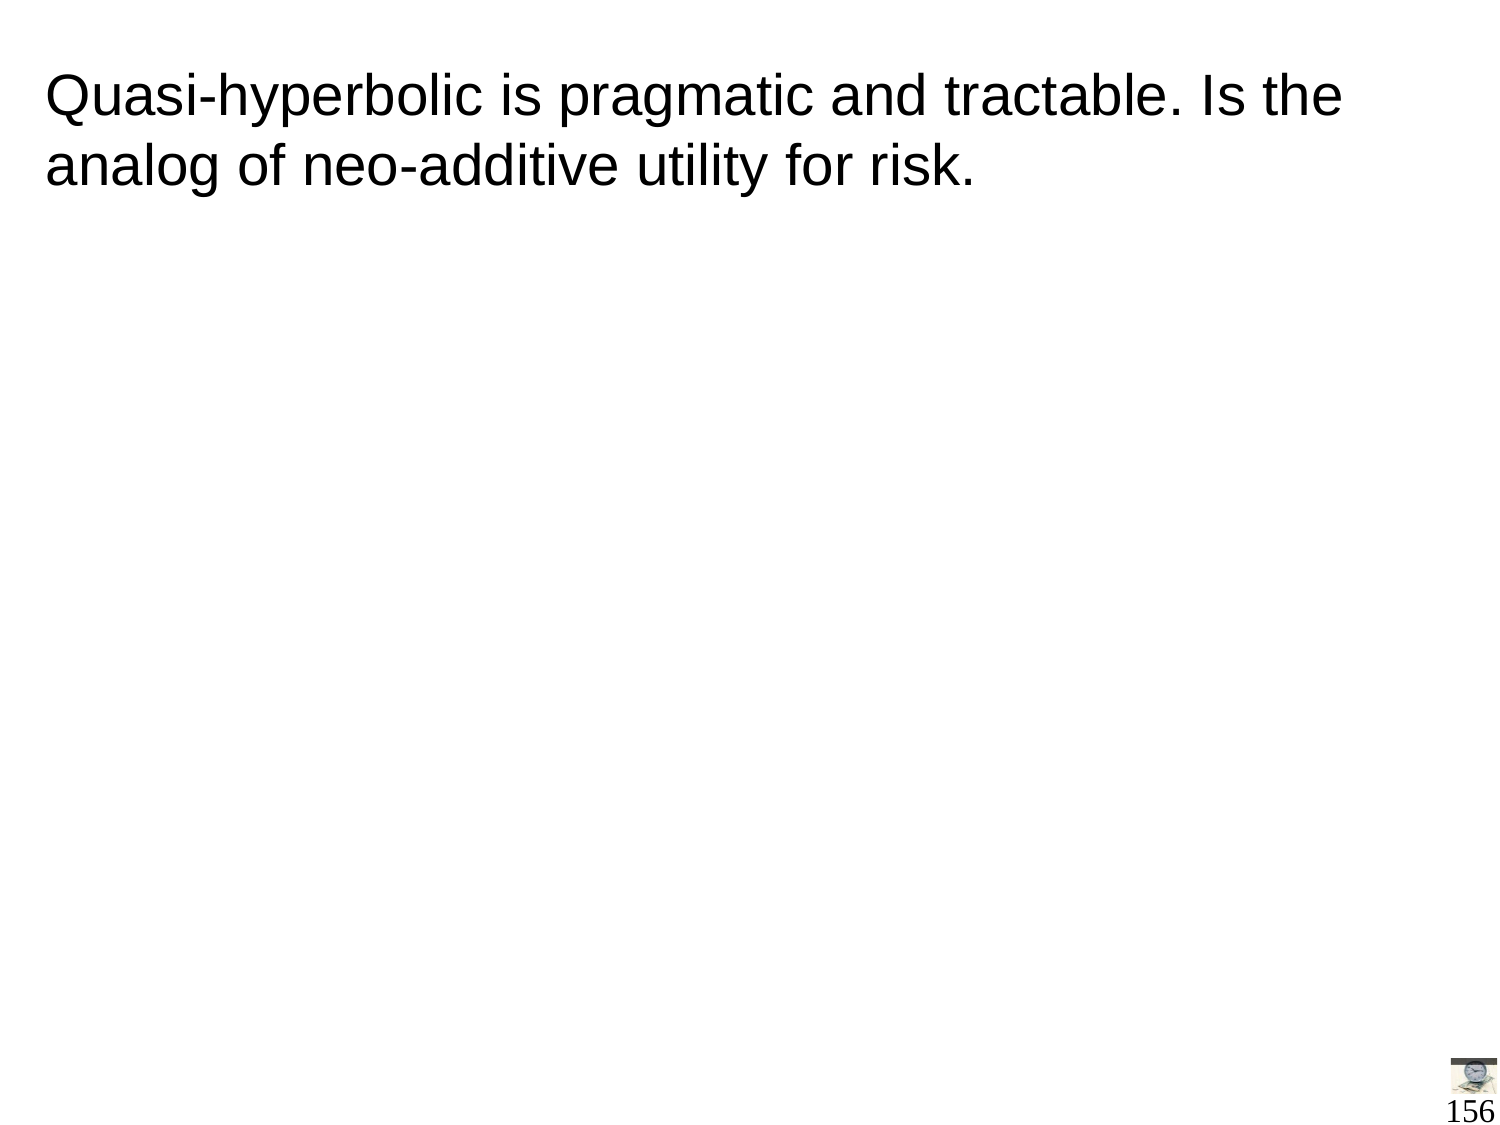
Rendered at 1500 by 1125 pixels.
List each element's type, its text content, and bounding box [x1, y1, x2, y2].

text_box Quasi-hyperbolic is pragmatic and tractable. Is the analog of neo-additive utility for risk. [31, 49, 1441, 205]
text_box 156 [1430, 1081, 1500, 1125]
picture [1450, 1058, 1498, 1095]
